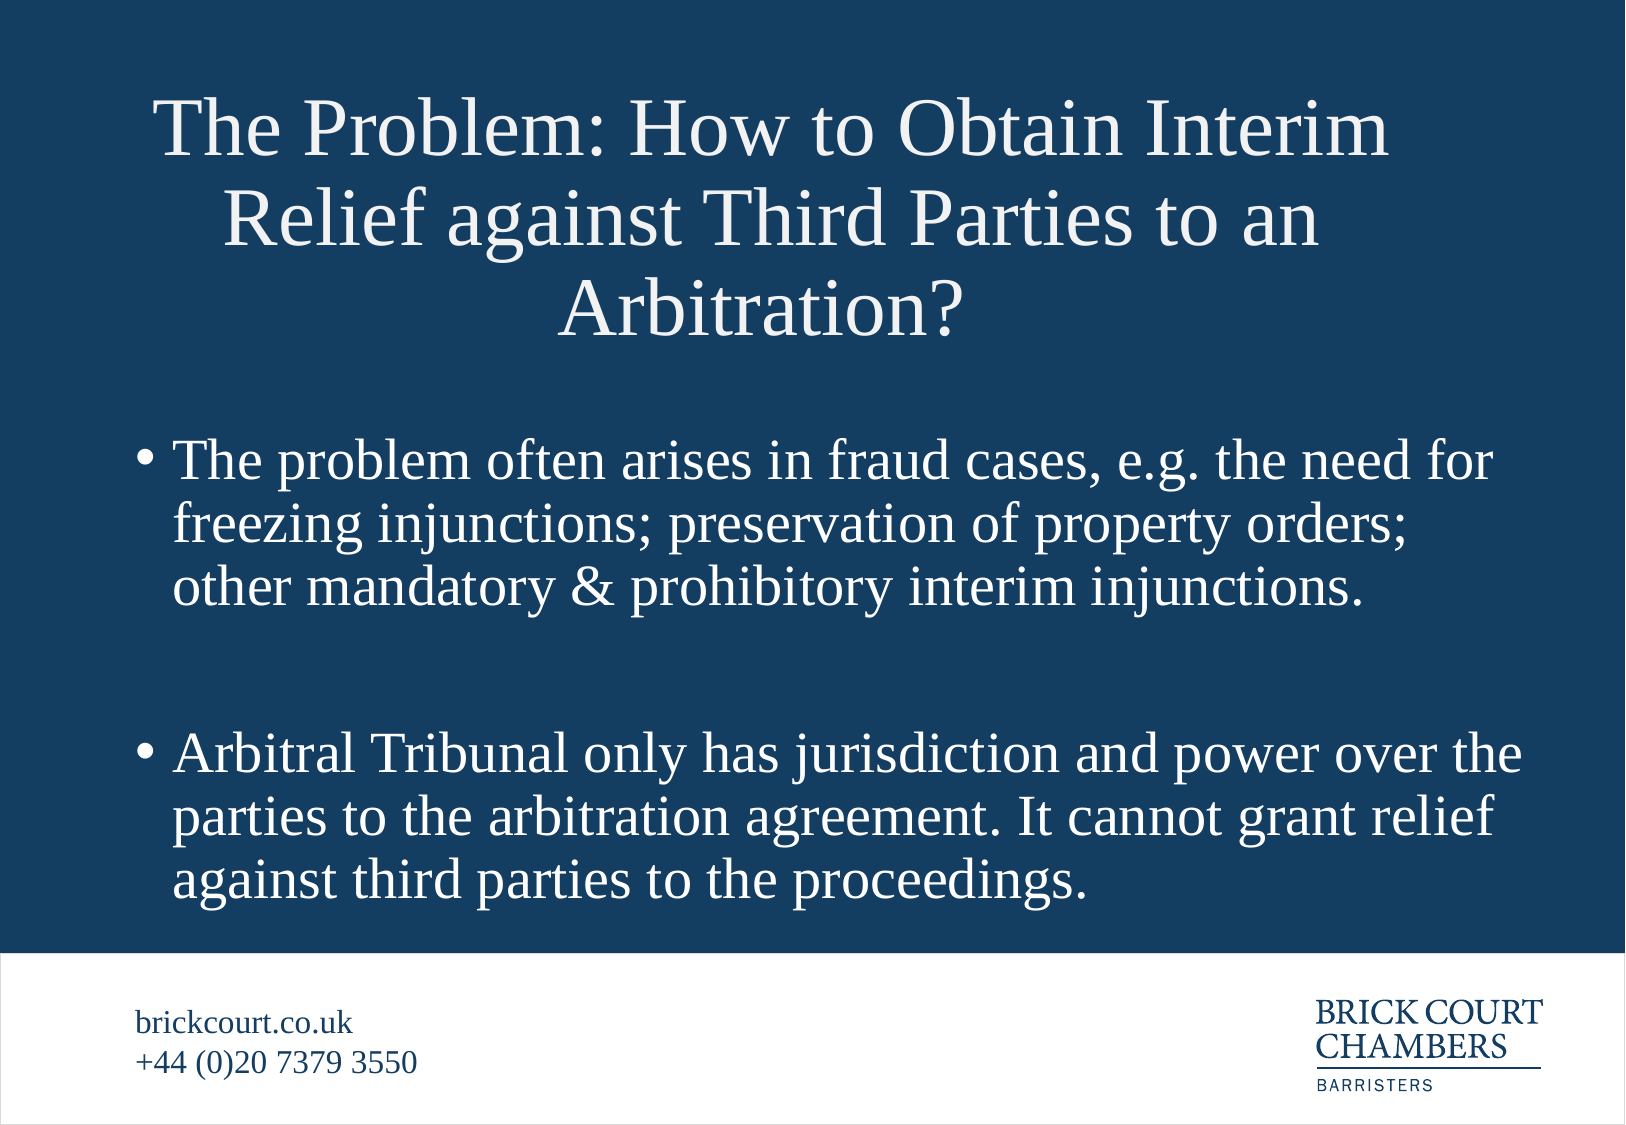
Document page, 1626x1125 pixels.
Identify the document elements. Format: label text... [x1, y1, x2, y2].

title The Problem: How to Obtain Interim Relief against Third Parties to an Arbitration? [81, 75, 1463, 181]
footer brickcourt.co.uk +44 (0)20 7379 3550 [120, 992, 516, 1085]
text_box The problem often arises in fraud cases, e.g. the need for freezing injunctions; preservation of property orders; other mandatory & prohibitory interim injunctions. Arbitral Tribunal only has jurisdiction and power over the parties to the arbitration agreement. It cannot grant relief against third parties to the proceedings. [120, 421, 1543, 886]
